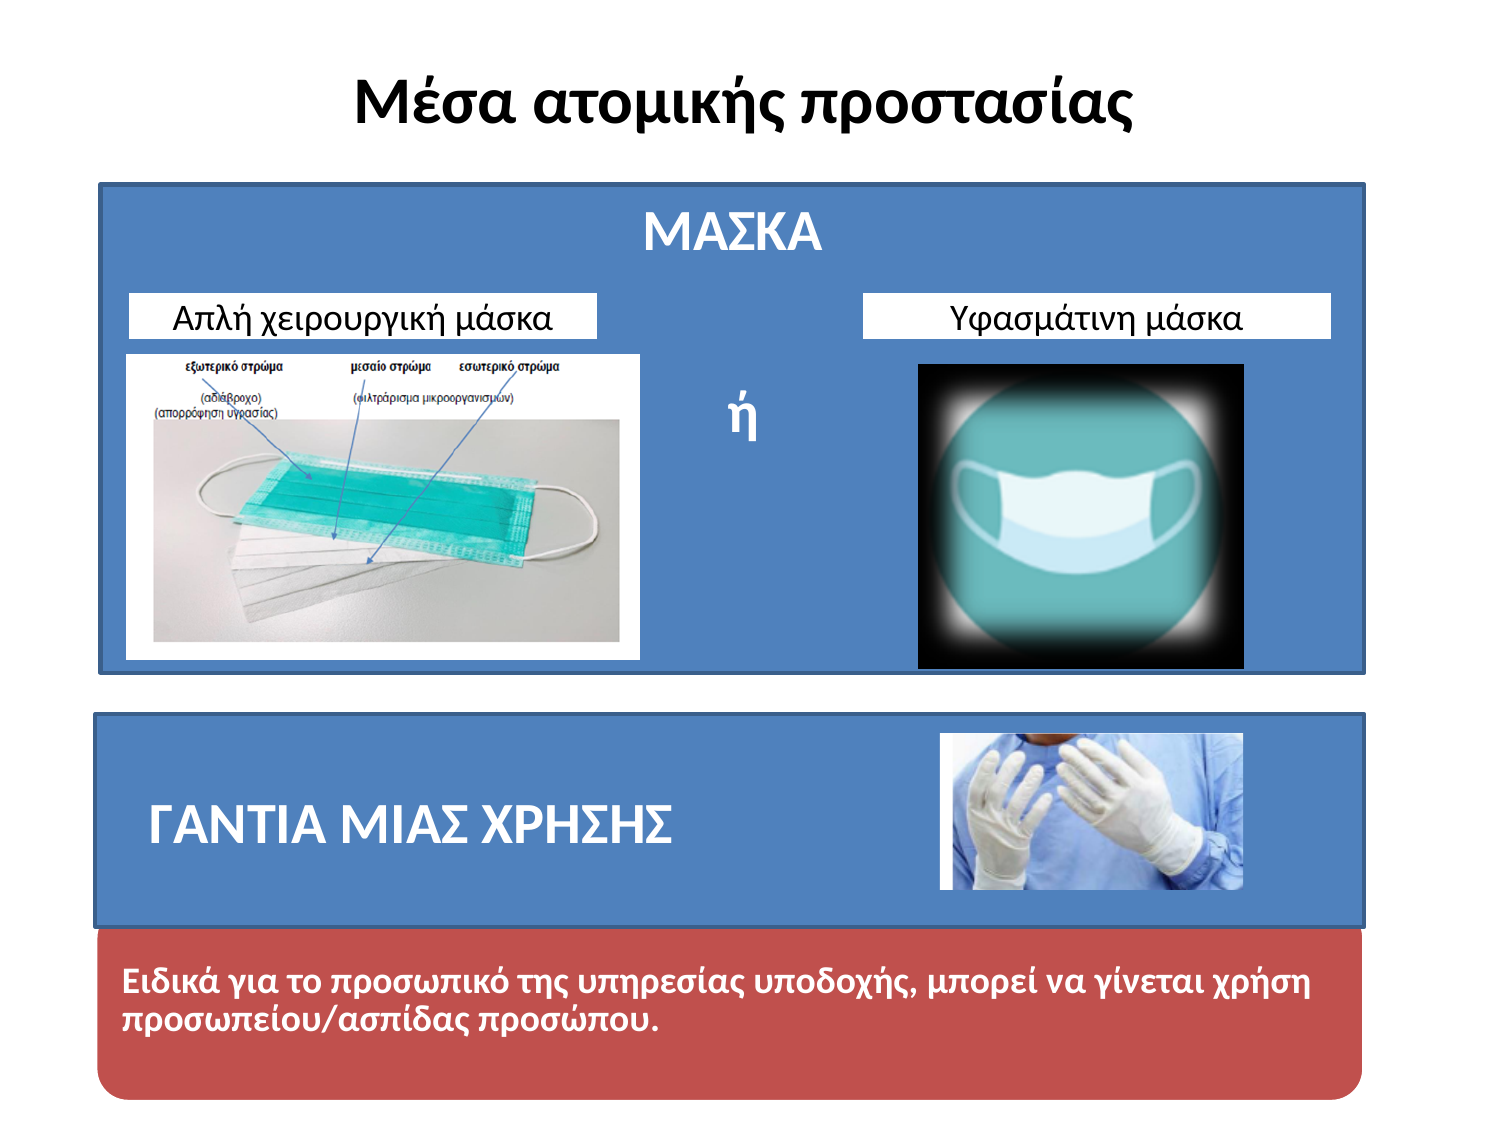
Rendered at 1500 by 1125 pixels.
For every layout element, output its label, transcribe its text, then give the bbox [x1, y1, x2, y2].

text_box Υφασμάτινη μάσκα [859, 288, 1335, 343]
text_box Απλή χειρουργική μάσκα [125, 288, 601, 343]
text_box ή [690, 366, 809, 452]
text_box ΓΑΝΤΙΑ ΜΙΑΣ ΧΡΗΣΗΣ [93, 712, 1366, 906]
picture [939, 733, 1244, 891]
picture [126, 354, 640, 661]
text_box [95, 904, 1365, 1103]
title Μέσα ατομικής προστασίας [17, 45, 1471, 149]
picture [918, 363, 1244, 670]
text_box ΜΑΣΚΑ [98, 182, 1366, 675]
